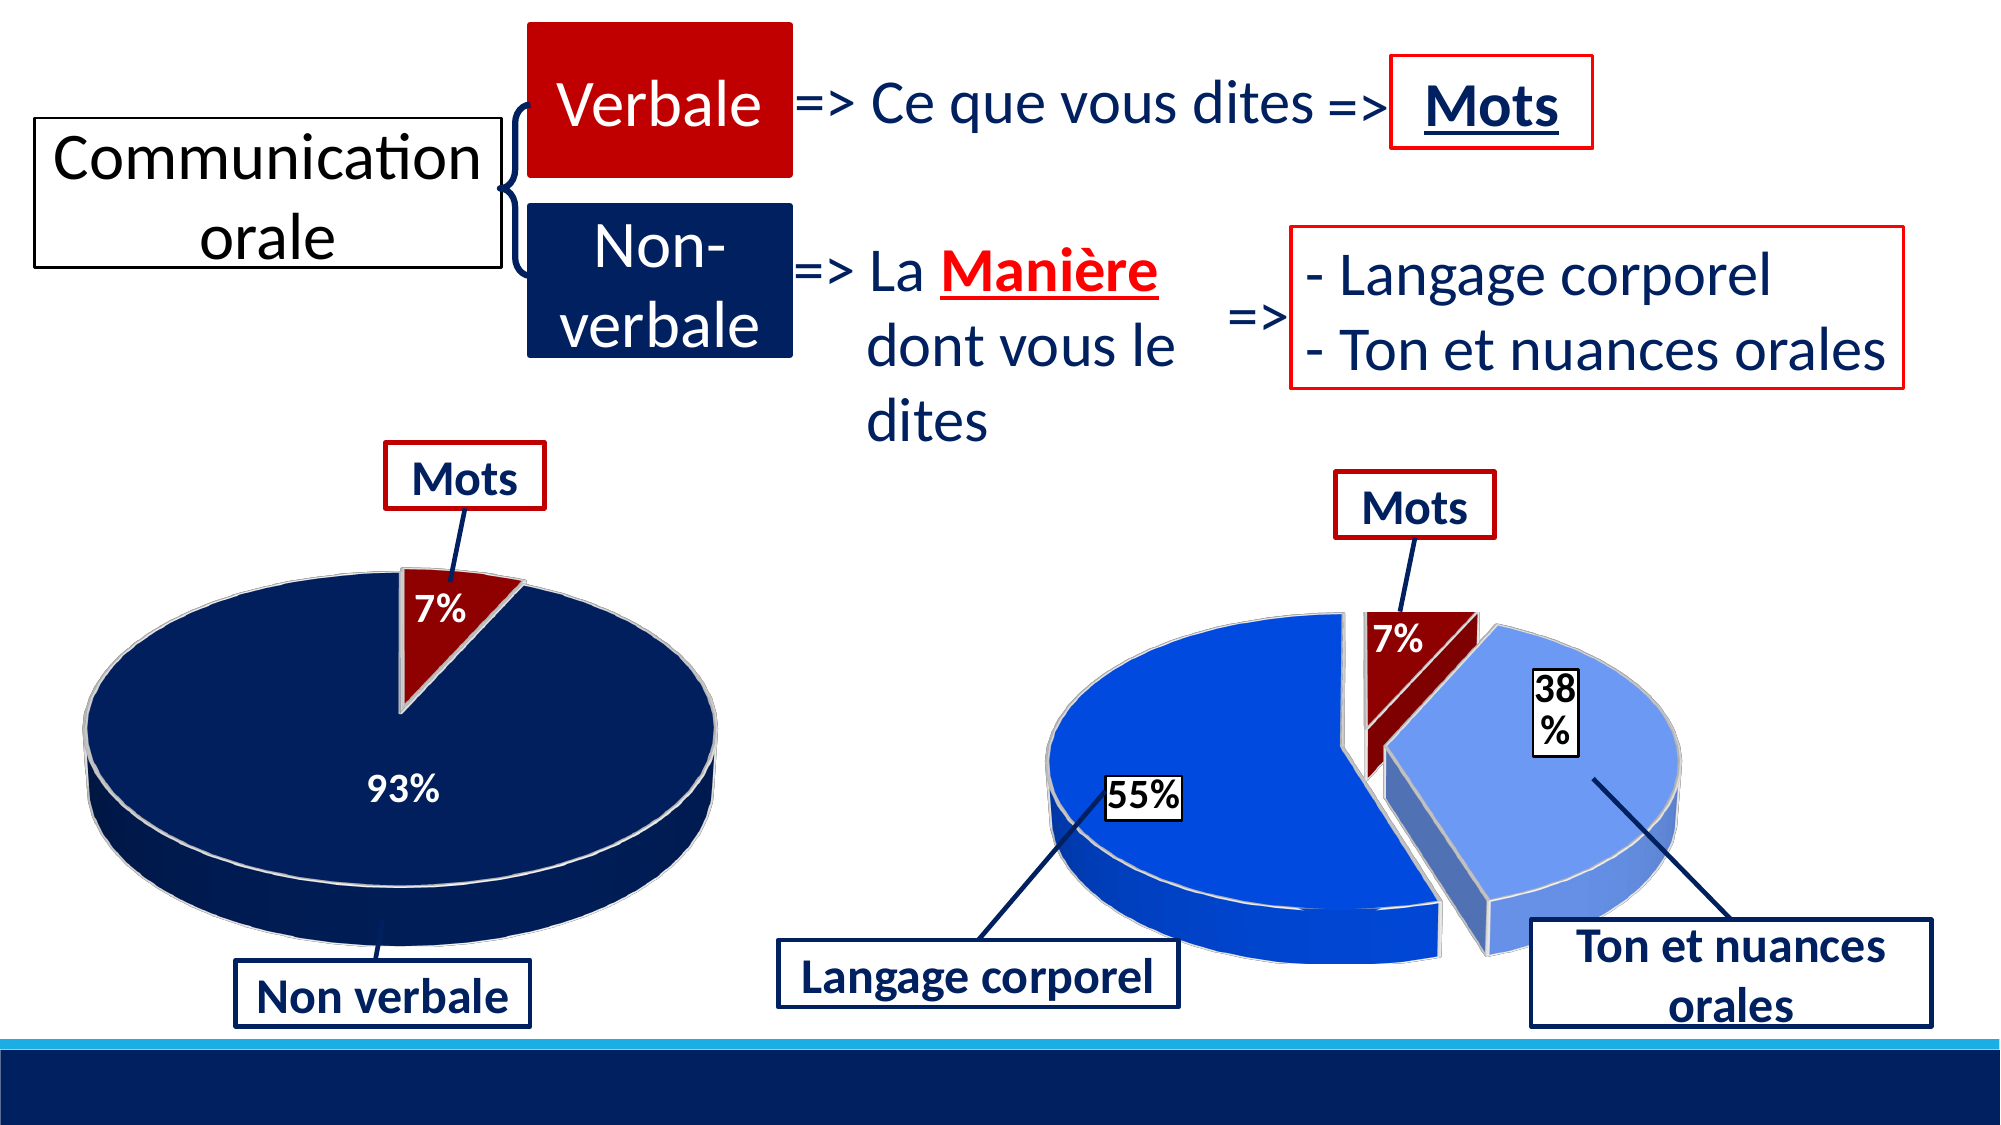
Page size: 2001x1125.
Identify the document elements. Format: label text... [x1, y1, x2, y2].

text_box Langage corporel [786, 939, 971, 1008]
text_box => [1312, 58, 1405, 148]
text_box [977, 790, 1106, 941]
text_box - Langage corporel - Ton et nuances orales [1290, 225, 1905, 390]
text_box Non verbale [234, 1014, 531, 1027]
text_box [1399, 537, 1416, 613]
text_box Mots [1334, 470, 1496, 530]
chart [26, 506, 778, 1007]
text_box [1592, 778, 1732, 921]
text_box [374, 919, 384, 961]
text_box Verbale [529, 24, 791, 176]
text_box Mots [384, 441, 546, 503]
text_box [498, 103, 531, 277]
text_box => [1212, 267, 1306, 358]
chart [974, 533, 1792, 1013]
text_box => Ce que vous dites [777, 34, 1333, 164]
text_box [449, 507, 466, 583]
text_box Non-verbale [529, 204, 791, 357]
text_box => La Manière dont vous le dites [777, 225, 1217, 458]
text_box Mots [1390, 54, 1594, 149]
text_box Ton et nuances orales [1530, 918, 1933, 1027]
text_box Communication orale [33, 117, 503, 269]
